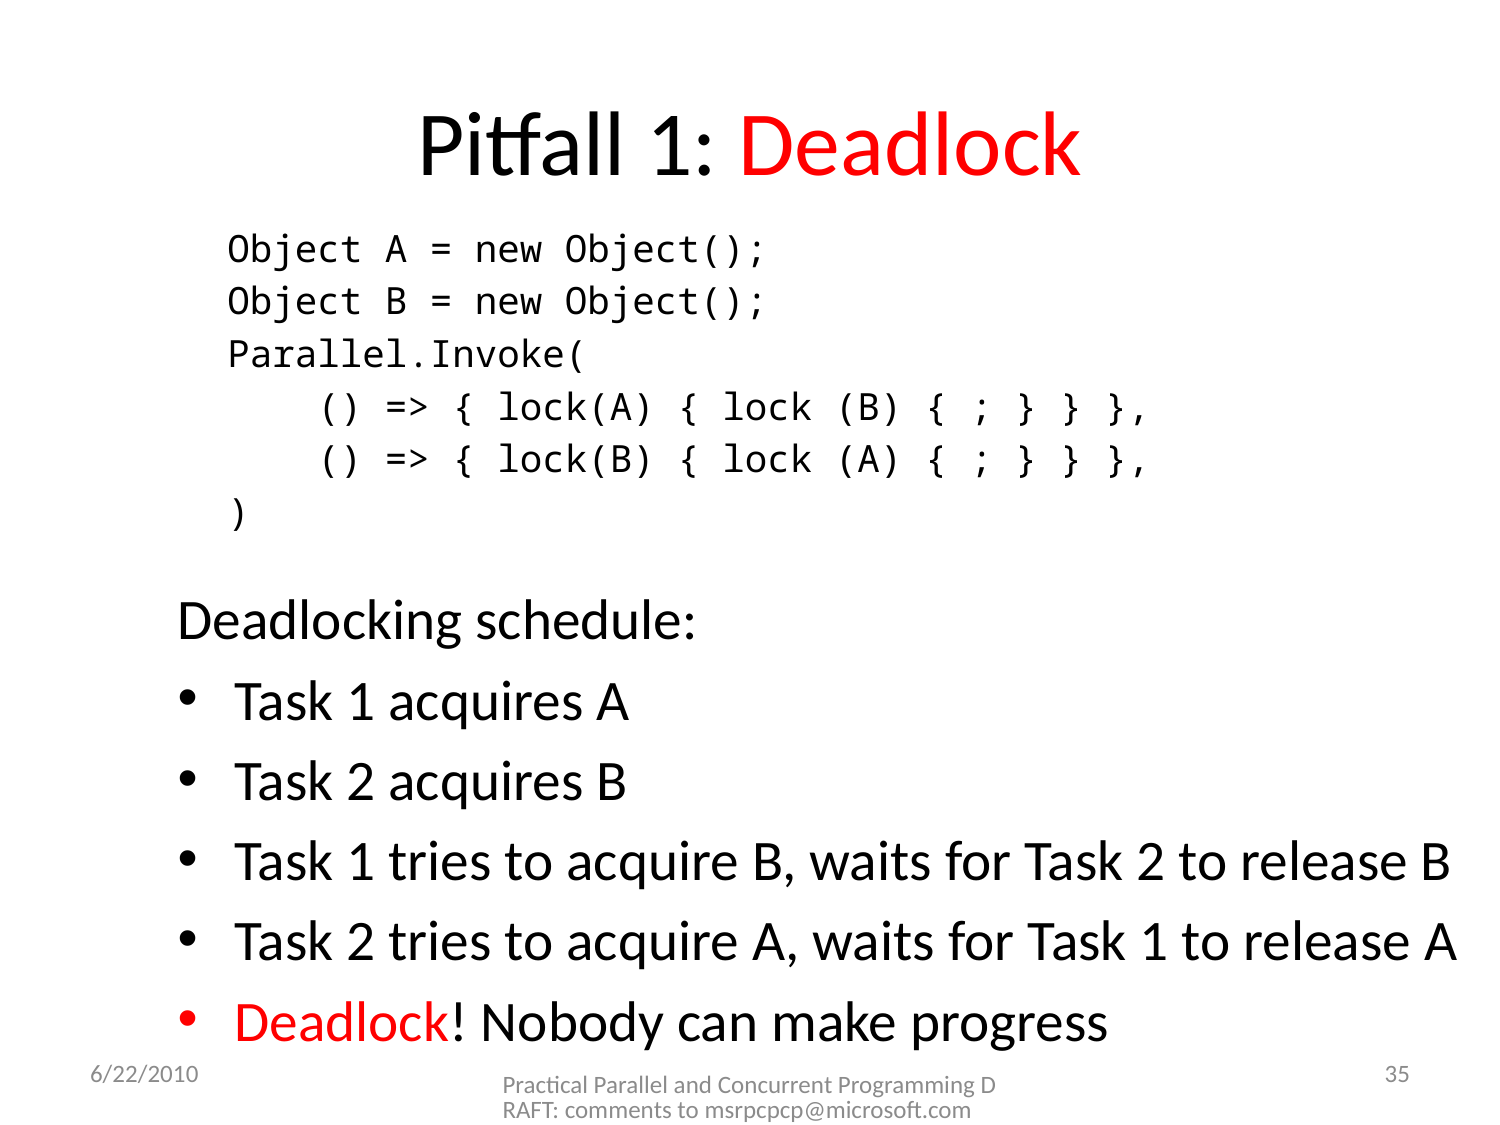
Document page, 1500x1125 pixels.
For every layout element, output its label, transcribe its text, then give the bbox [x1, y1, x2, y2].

list Deadlocking schedule: Task 1 acquires A Task 2 acquires B Task 1 tries to acquire B, waits for Task 2 to release B Task 2 tries to acquire A, waits for Task 1 to release A Deadlock! Nobody can make progress [162, 675, 1500, 1125]
text_box Object A = new Object(); Object B = new Object(); Parallel.Invoke( () => { lock(A) { lock (B) { ; } } }, () => { lock(B) { lock (A) { ; } } }, ) [137, 187, 1500, 675]
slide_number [75, 1042, 425, 1103]
title Pitfall 1: Deadlock [75, 45, 1425, 233]
footer Practical Parallel and Concurrent Programming DRAFT: comments to msrpcpcp@microsoft.com [487, 1042, 1013, 1125]
slide_number 35 [1074, 1042, 1425, 1103]
